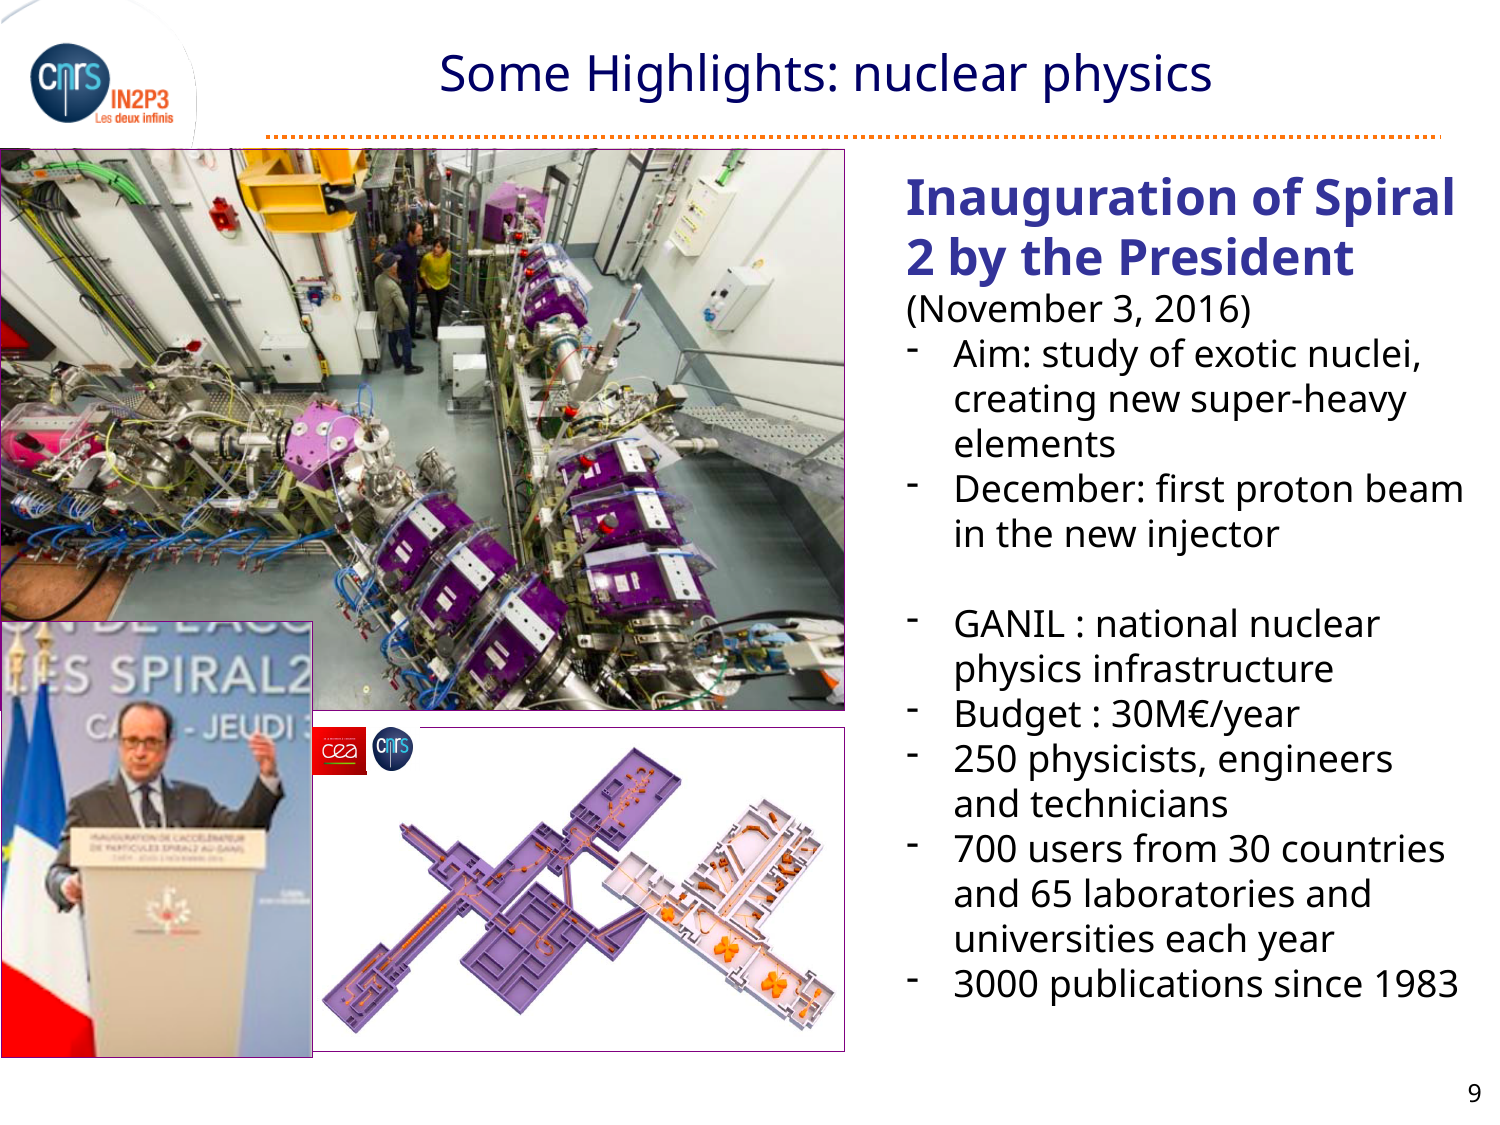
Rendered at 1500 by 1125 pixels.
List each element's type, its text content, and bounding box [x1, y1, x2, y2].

picture [0, 0, 846, 1058]
text_box Inauguration of Spiral 2 by the President (November 3, 2016) Aim: study of exotic nuclei, creating new super-heavy elements December: first proton beam in the new injector GANIL : national nuclear physics infrastructure Budget : 30M€/year 250 physicists, engineers and technicians 700 users from 30 countries and 65 laboratories and universities each year 3000 publications since 1983 [891, 158, 1483, 1058]
text_box 9 [1452, 1070, 1500, 1118]
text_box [312, 727, 845, 1053]
title Some Highlights: nuclear physics [194, 19, 1459, 123]
